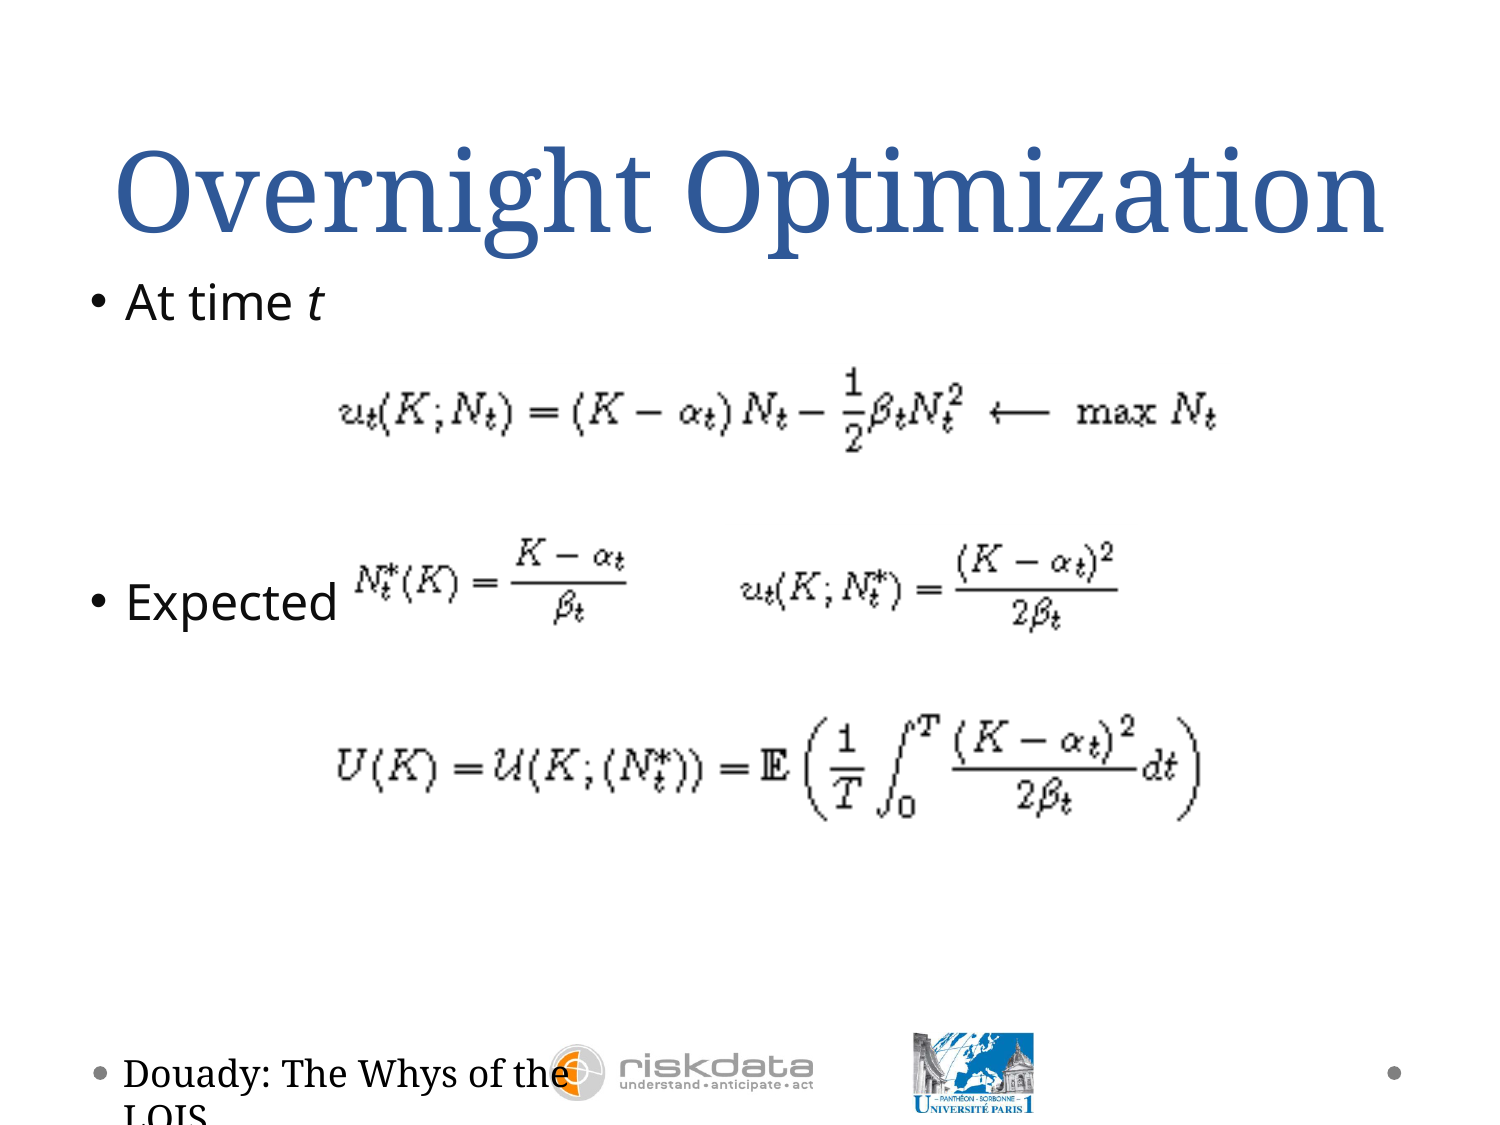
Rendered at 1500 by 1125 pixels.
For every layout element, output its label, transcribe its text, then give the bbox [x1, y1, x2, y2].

picture [912, 1032, 1034, 1113]
text_box Douady: The Whys of the LOIS [108, 1042, 663, 1103]
picture [324, 687, 1213, 844]
picture [724, 522, 1138, 642]
text_box At time t Expected profit [75, 262, 1425, 1005]
picture [337, 523, 638, 642]
picture [337, 362, 1232, 476]
text_box Overnight Optimization [75, 0, 1425, 262]
picture [663, 1044, 813, 1101]
